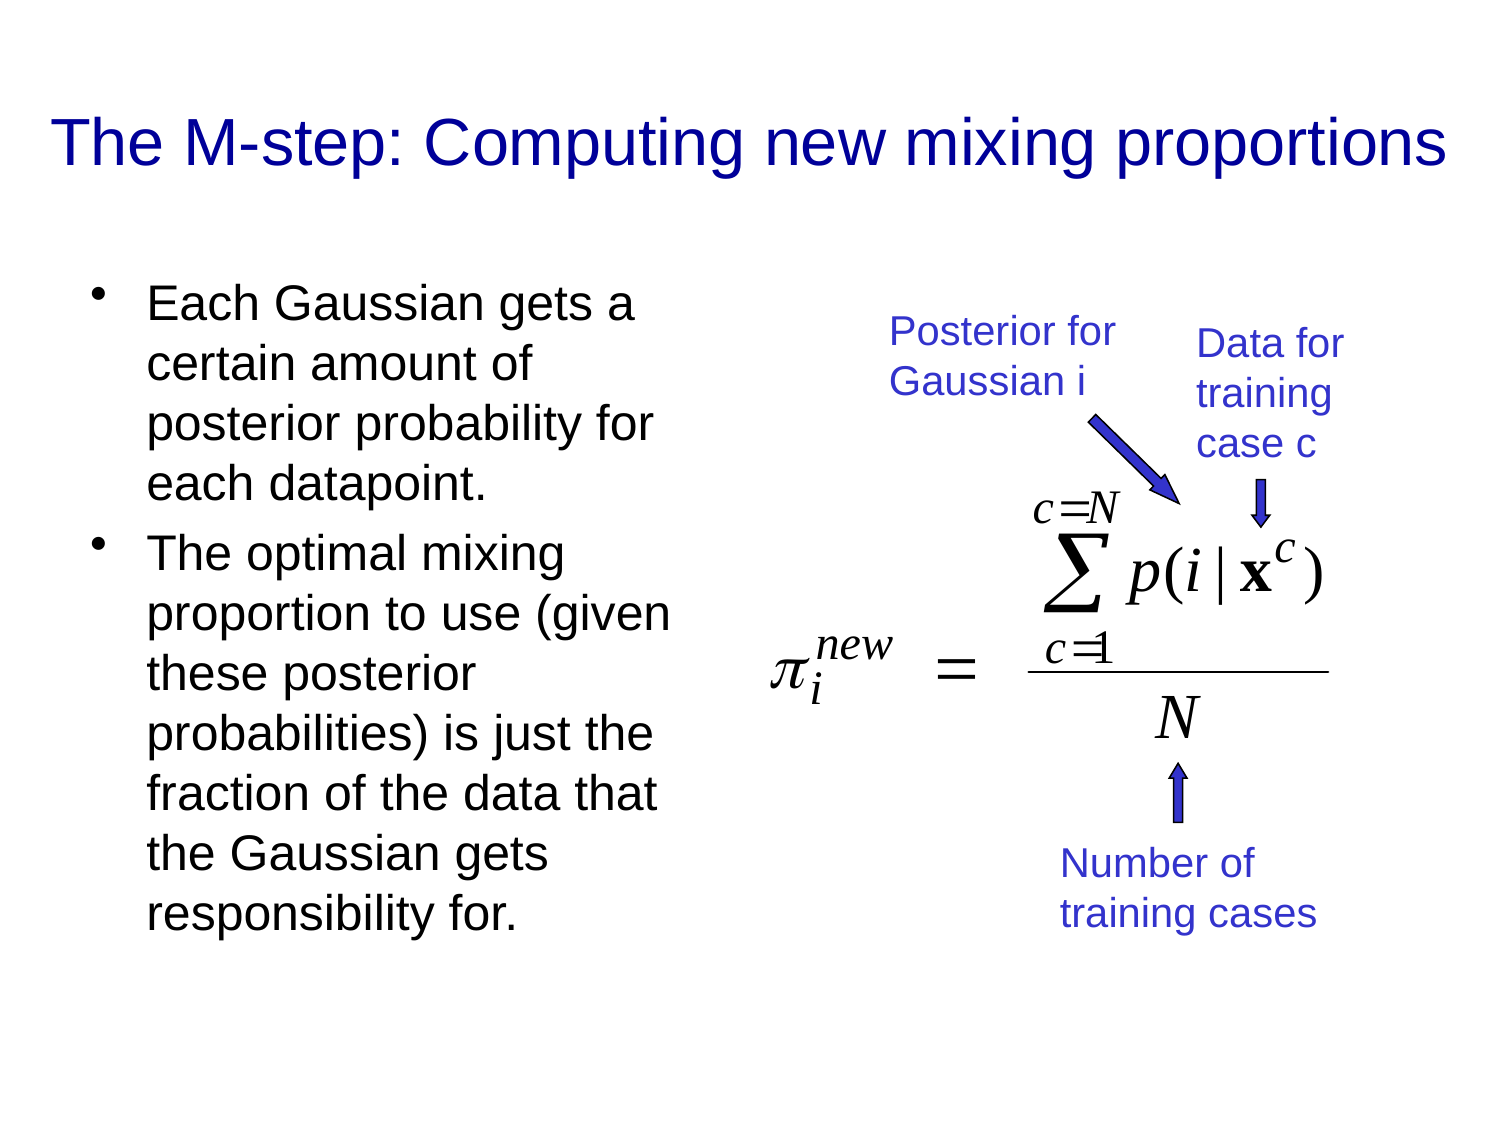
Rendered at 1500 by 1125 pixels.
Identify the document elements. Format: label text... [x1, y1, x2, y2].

text_box Number of training cases [1044, 828, 1335, 944]
text_box Data for training case c [1181, 308, 1412, 474]
text_box Posterior for Gaussian i [873, 296, 1140, 412]
title The M-step: Computing new mixing proportions [0, 44, 1500, 233]
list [762, 473, 1341, 753]
list Each Gaussian gets a certain amount of posterior probability for each datapoint. The optimal mixing proportion to use (given these posterior probabilities) is just the fraction of the data that the Gaussian gets responsibility for. [74, 262, 738, 1006]
text_box [1088, 414, 1155, 472]
text_box [1169, 763, 1187, 823]
